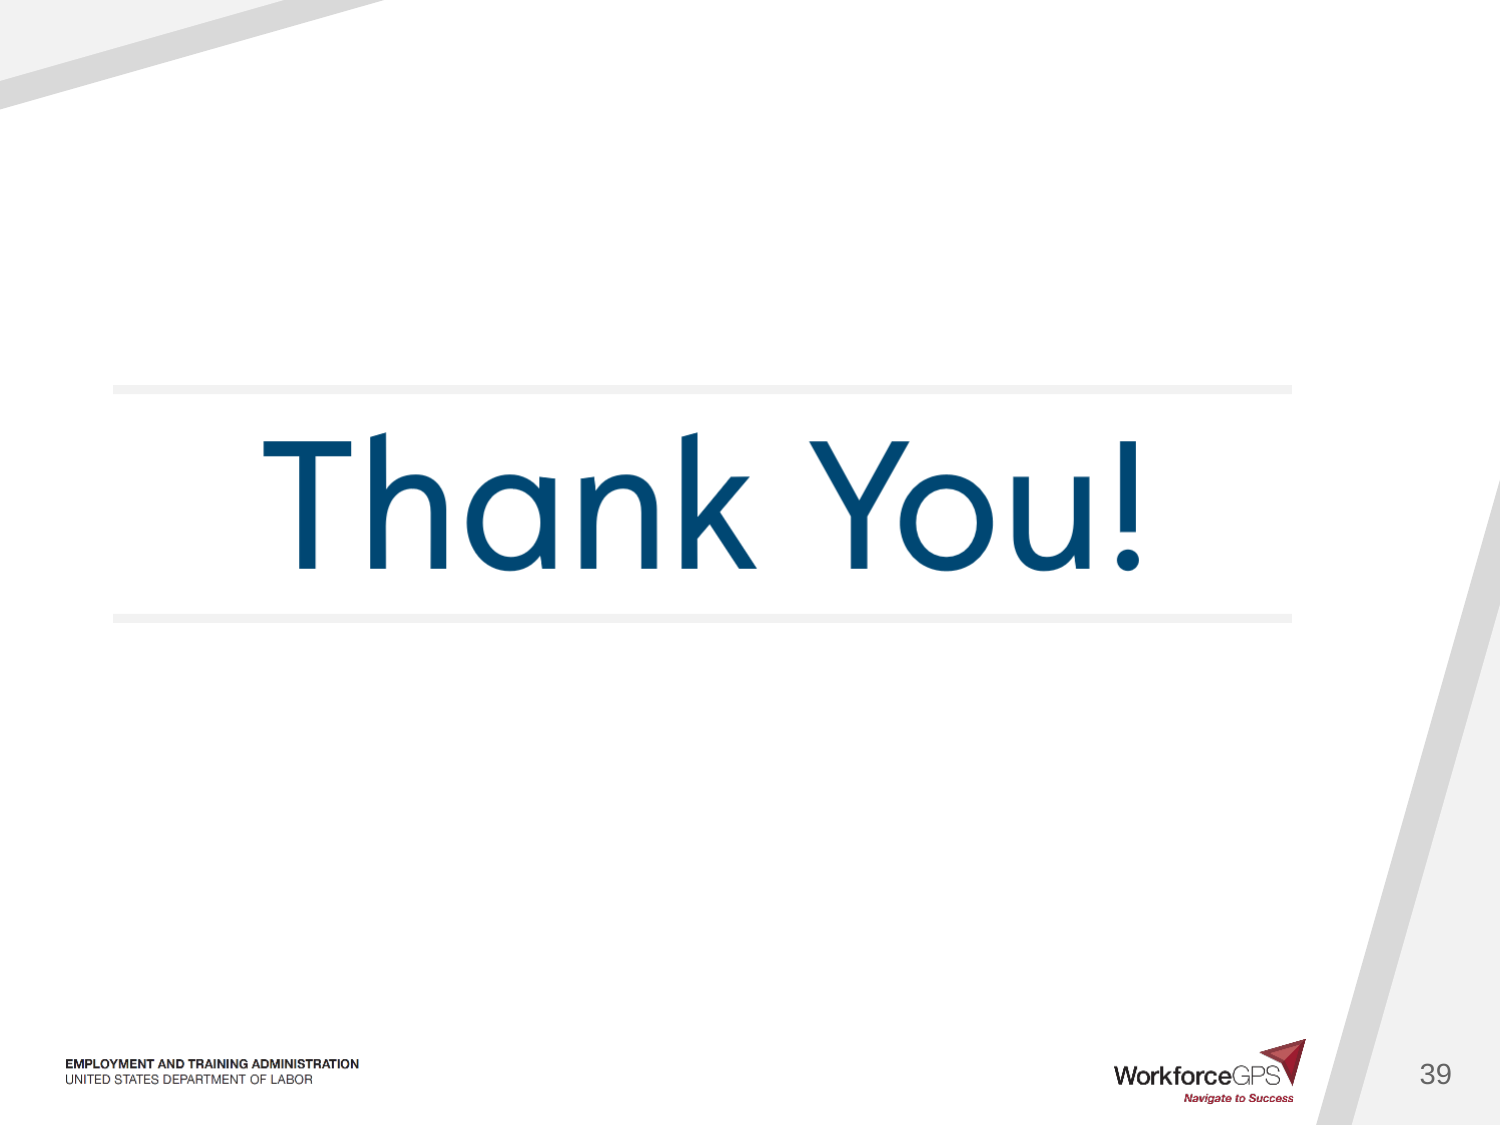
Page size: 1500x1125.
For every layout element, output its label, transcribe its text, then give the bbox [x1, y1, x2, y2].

picture [113, 372, 1292, 634]
picture [1112, 1038, 1308, 1105]
picture [59, 1053, 370, 1092]
slide_number 39 [1343, 1042, 1468, 1103]
